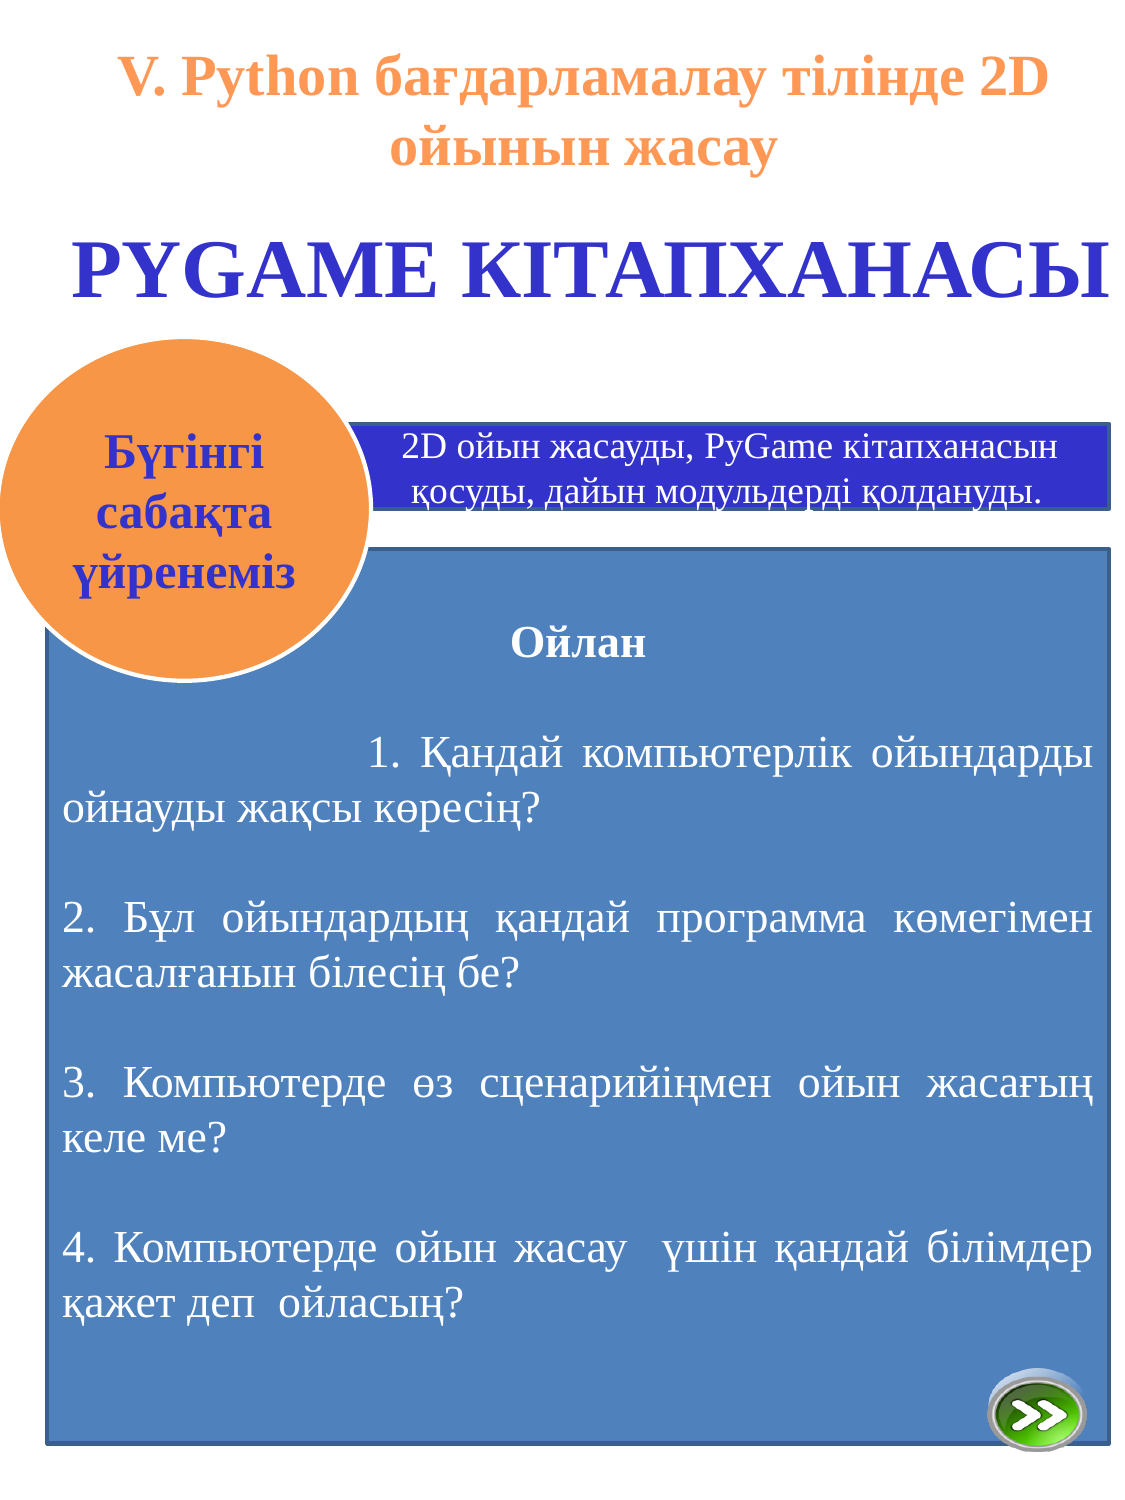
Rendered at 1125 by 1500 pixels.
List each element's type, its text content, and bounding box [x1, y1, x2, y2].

text_box Бүгінгі сабақта үйренеміз [0, 334, 374, 683]
text_box PyGame кітапханасы [55, 206, 1125, 322]
picture [987, 1368, 1087, 1452]
text_box Ойлан 1. Қандай компьютерлік ойындарды ойнауды жақсы көресің? ​2. Бұл ойындардың қандай программа көмегімен жасалғанын білесің бе? ​3. Компьютерде өз сценарийіңмен ойын жасағың келе ме? ​4. Компьютерде ойын жасау үшін қандай білімдер қажет деп ойласың? [45, 547, 1111, 1446]
text_box V. Python бағдарламалау тілінде 2D ойынын жасау [40, 29, 1125, 185]
text_box 2D ойын жасауды, PyGame кітапханасын қосуды, дайын модульдерді қолдануды. [349, 422, 1111, 511]
